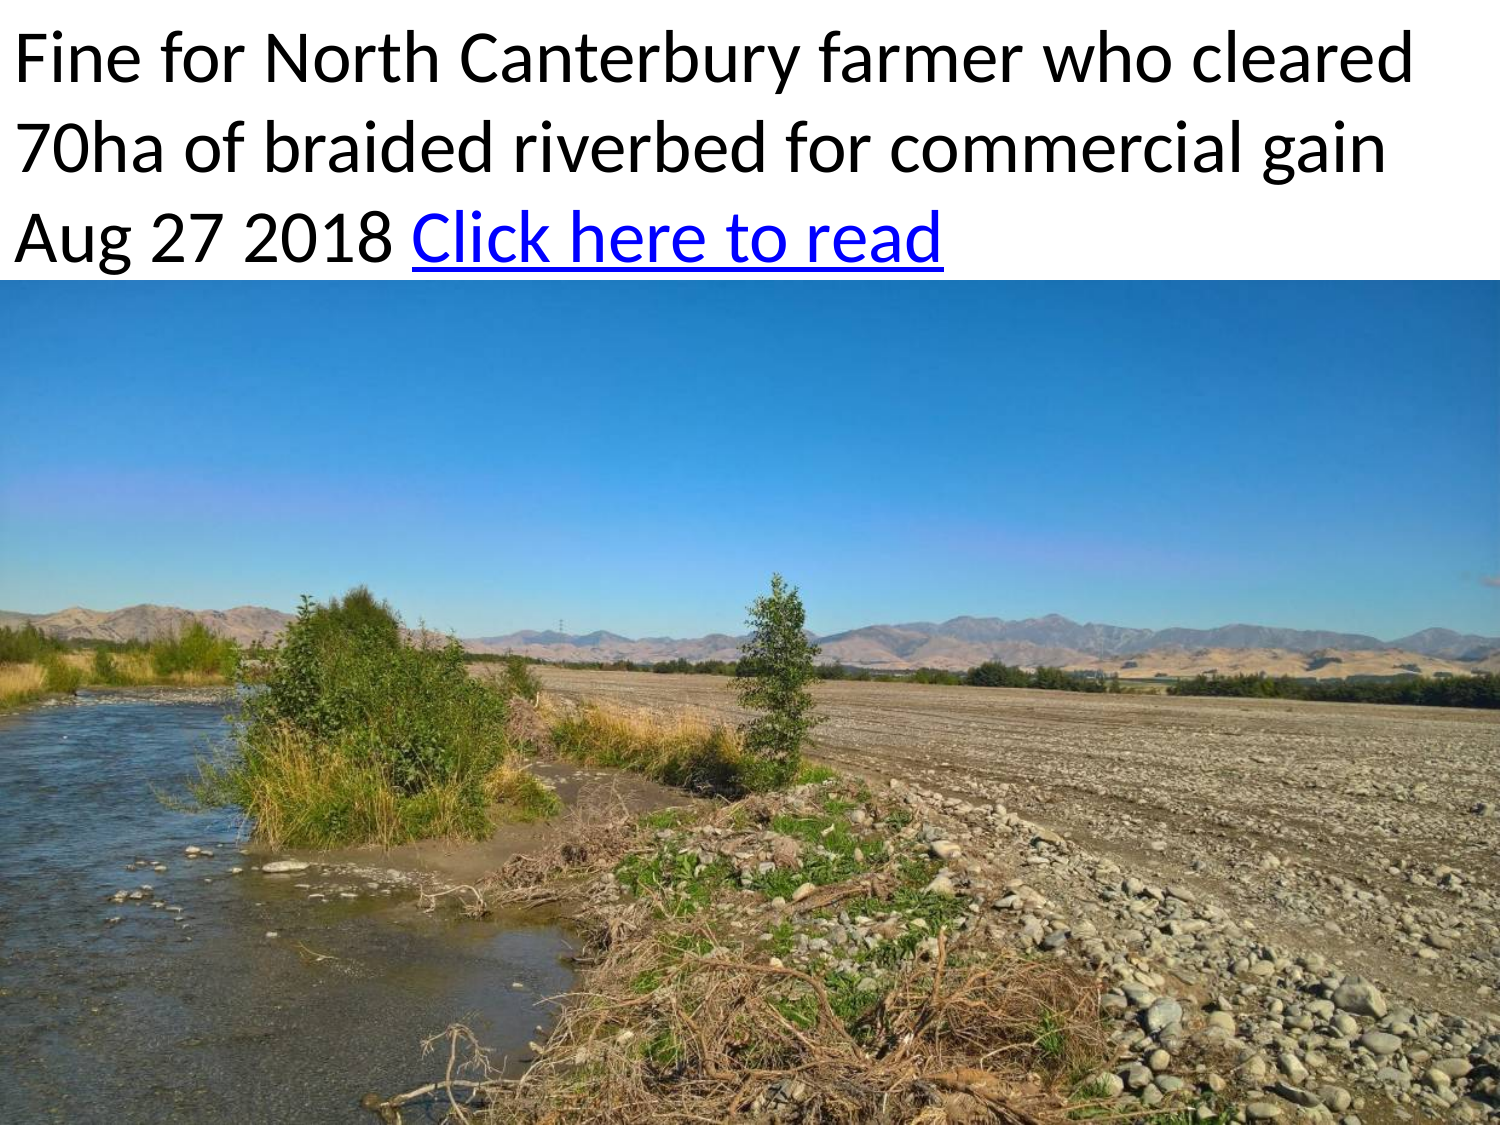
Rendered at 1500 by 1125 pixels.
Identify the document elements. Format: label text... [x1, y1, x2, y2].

text_box Fine for North Canterbury farmer who cleared 70ha of braided riverbed for commercial gain Aug 27 2018 Click here to read [0, 0, 1500, 280]
picture [0, 280, 1500, 1125]
